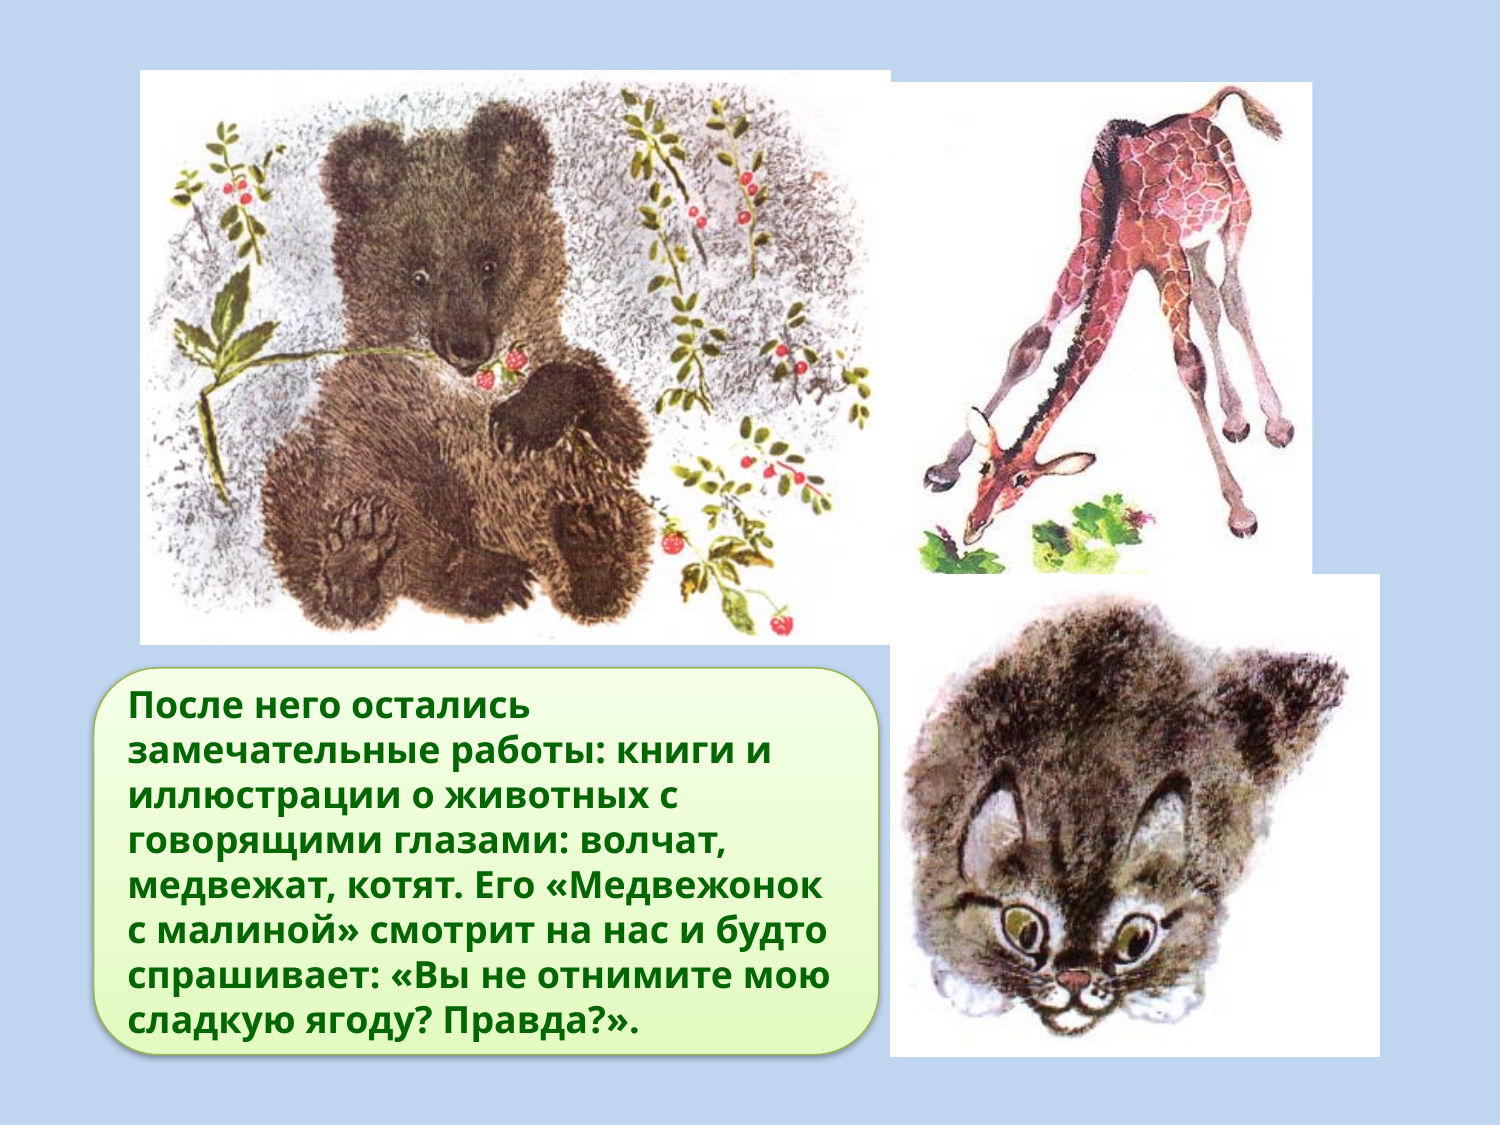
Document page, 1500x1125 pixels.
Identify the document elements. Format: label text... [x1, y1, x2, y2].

text_box После него остались замечательные работы: книги и иллюстрации о животных с говорящими глазами: волчат, медвежат, котят. Его «Медвежонок с малиной» смотрит на нас и будто спрашивает: «Вы не отнимите мою сладкую ягоду? Правда?». [92, 667, 880, 1056]
picture [140, 70, 1380, 1057]
